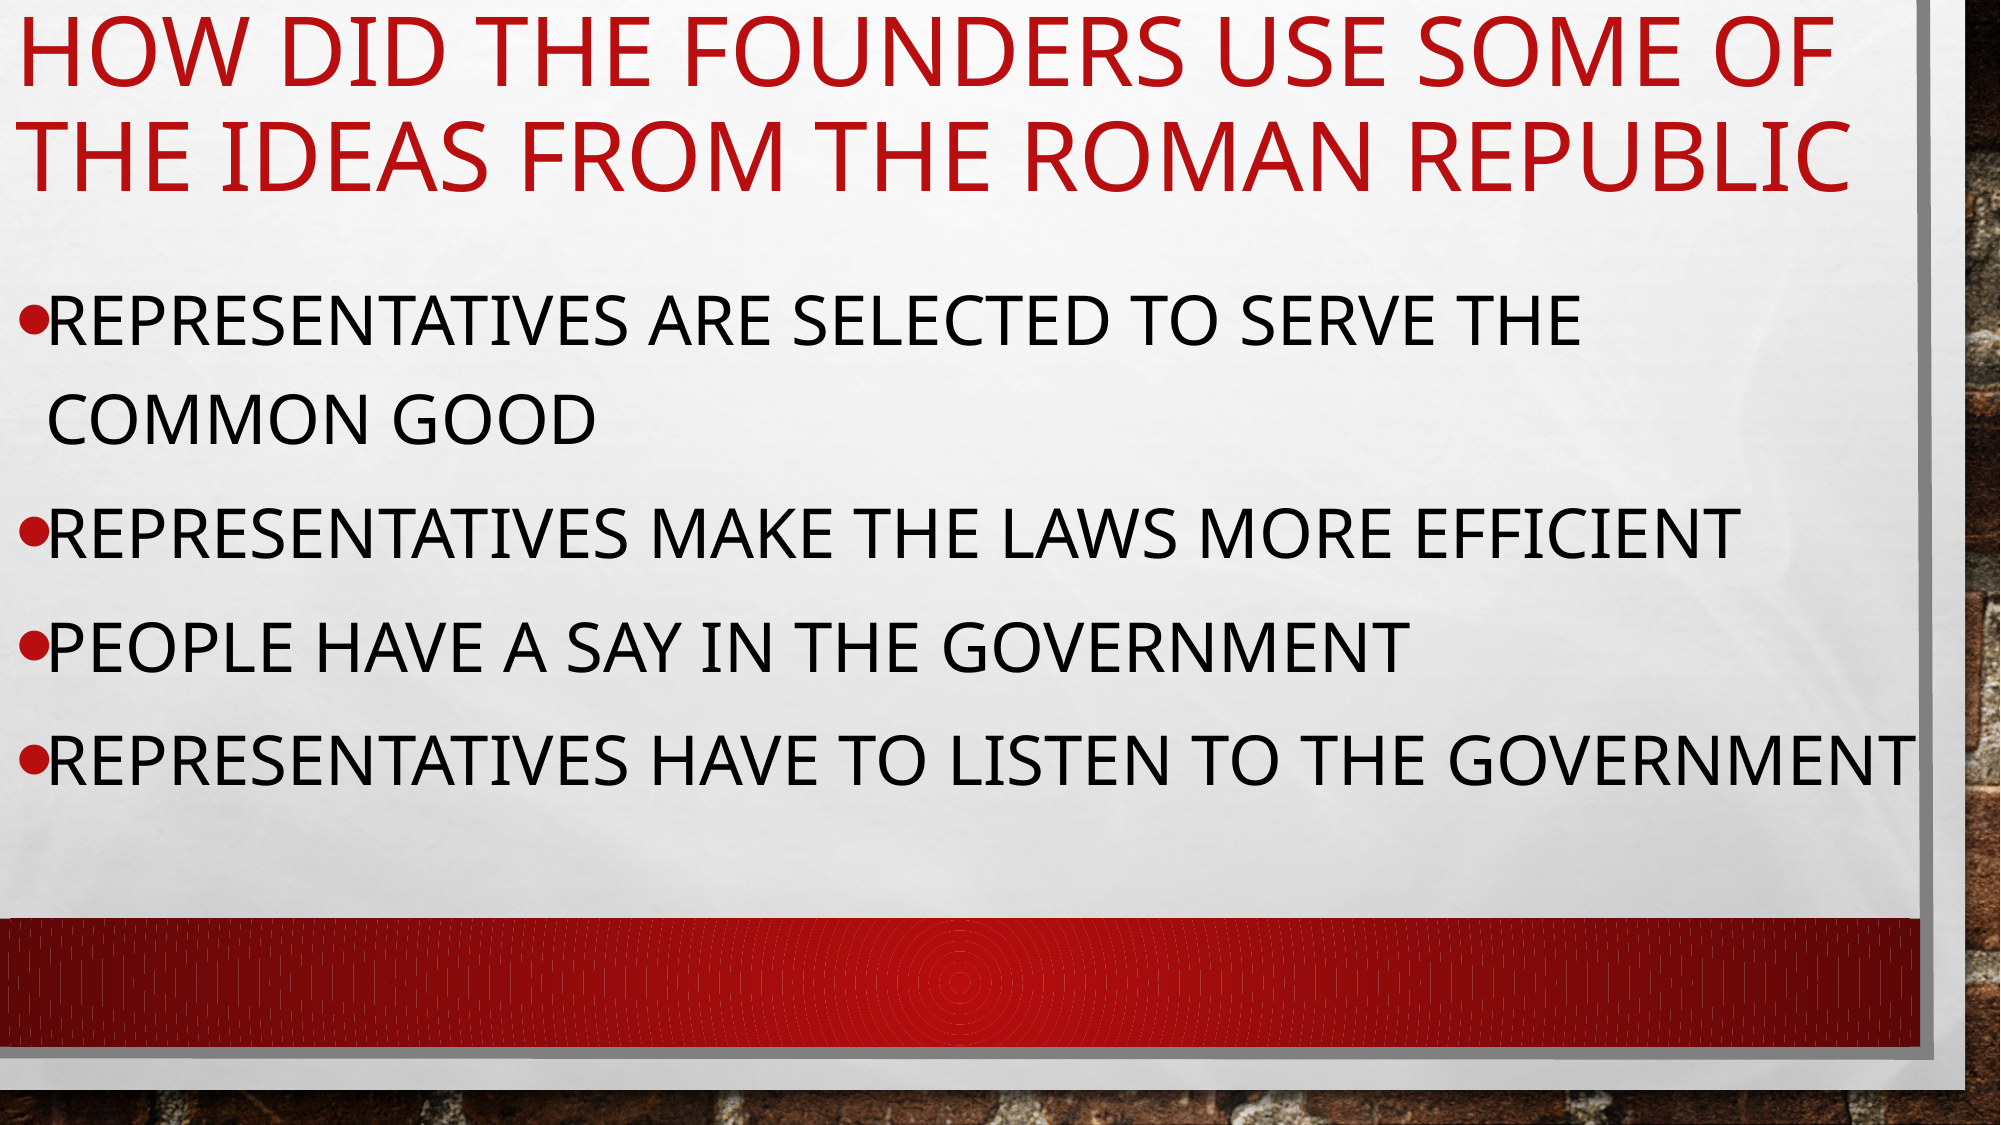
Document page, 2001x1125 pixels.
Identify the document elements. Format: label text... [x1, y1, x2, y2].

title How did the founders use some of the ideas from the roman republic [0, 0, 1901, 230]
picture [0, 0, 2000, 1125]
list Representatives are selected to serve the common good Representatives make the laws more efficient People have a say in the government Representatives have to listen to the government [0, 252, 1934, 914]
